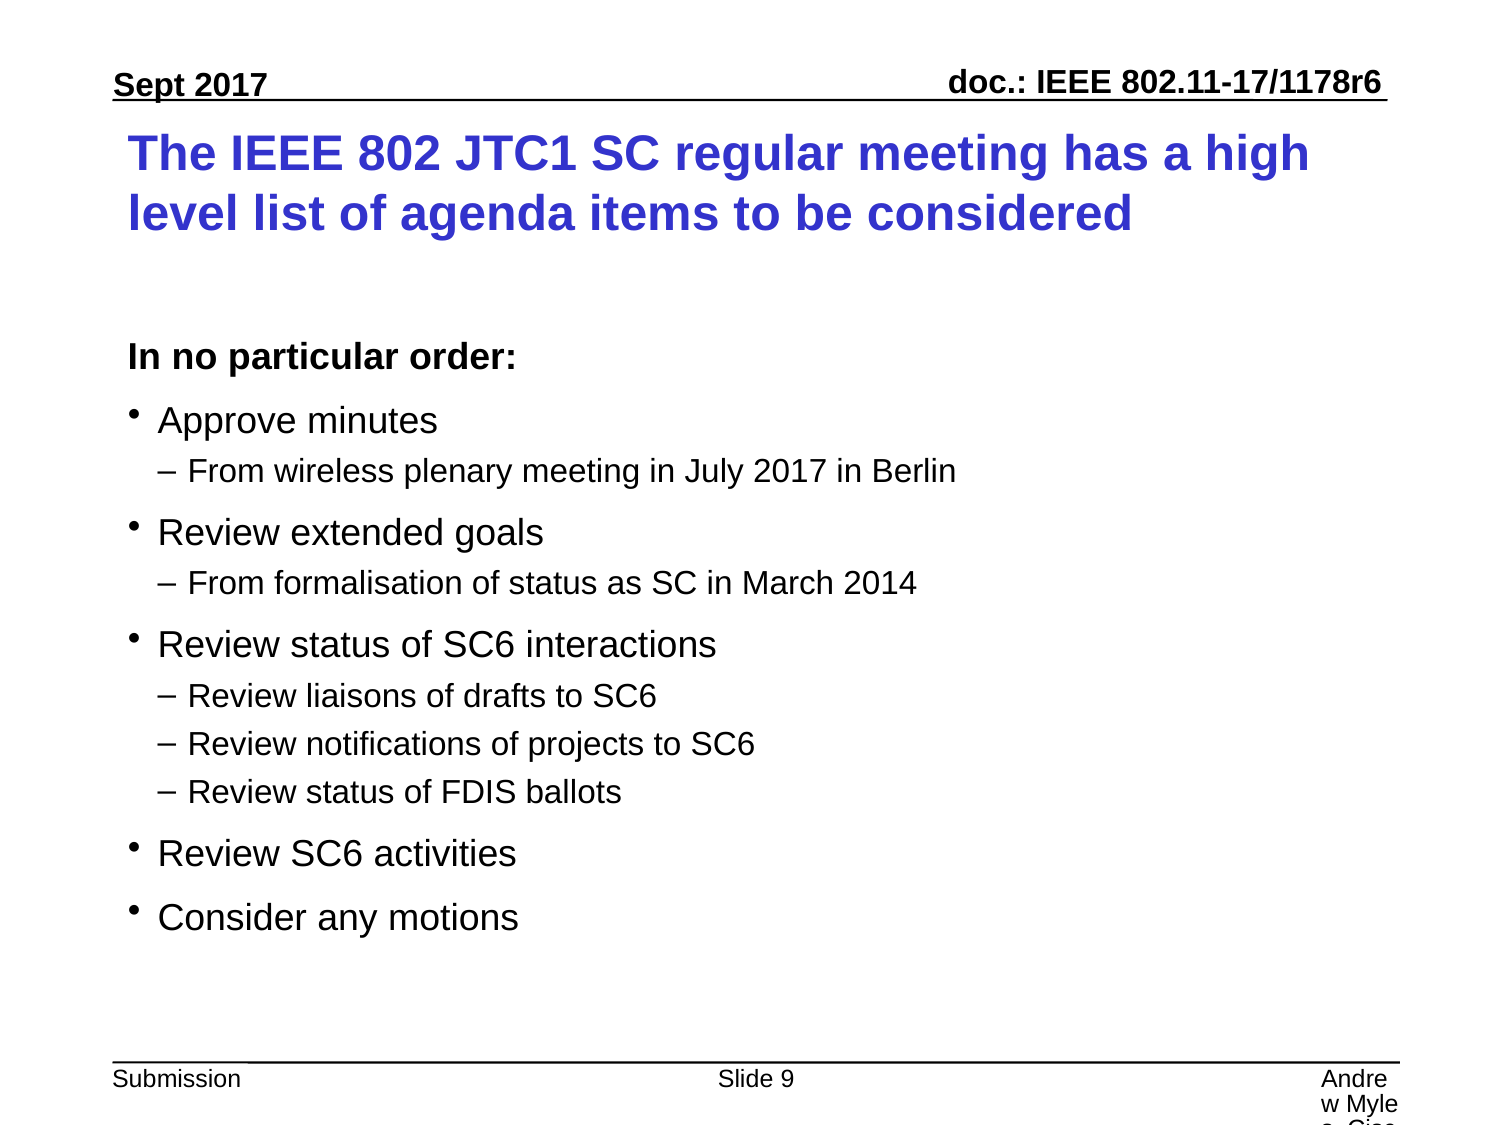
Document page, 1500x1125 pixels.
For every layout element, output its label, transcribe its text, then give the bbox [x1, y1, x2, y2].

footer Andrew Myles, Cisco [1320, 1061, 1402, 1093]
title The IEEE 802 JTC1 SC regular meeting has a high level list of agenda items to be considered [112, 112, 1388, 288]
list In no particular order: Approve minutes From wireless plenary meeting in July 2017 in Berlin Review extended goals From formalisation of status as SC in March 2014 Review status of SC6 interactions Review liaisons of drafts to SC6 Review notifications of projects to SC6 Review status of FDIS ballots Review SC6 activities Consider any motions [112, 324, 1388, 1000]
slide_number Slide 9 [709, 1061, 803, 1093]
